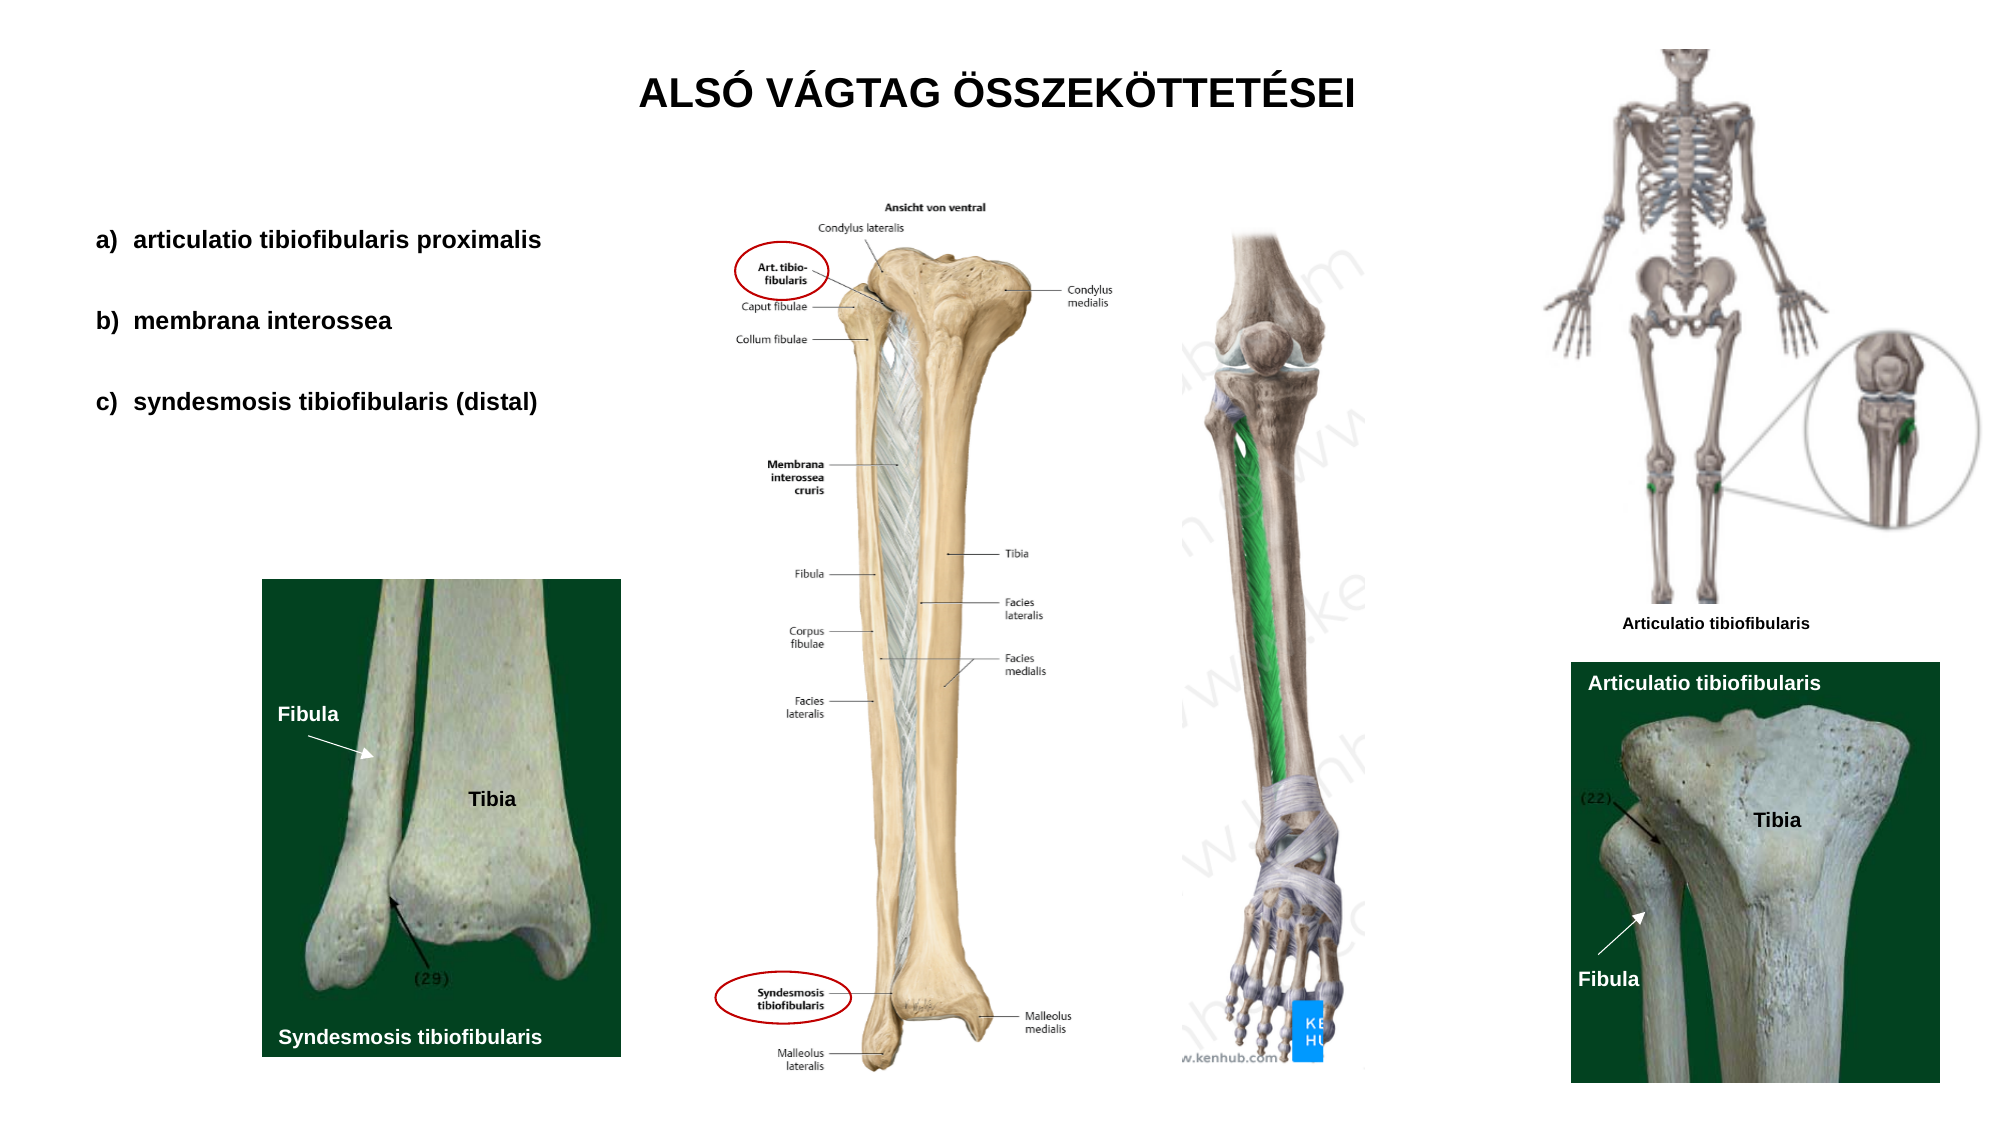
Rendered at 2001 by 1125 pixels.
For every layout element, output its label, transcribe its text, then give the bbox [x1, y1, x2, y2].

text_box ALSÓ VÁGTAG ÖSSZEKÖTTETÉSEI [623, 58, 1372, 124]
list articulatio tibiofibularis proximalis membrana interossea syndesmosis tibiofibularis (distal) [80, 186, 861, 929]
picture [1182, 221, 1365, 1074]
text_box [715, 202, 1112, 1074]
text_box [1562, 662, 1940, 1083]
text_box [262, 579, 621, 1057]
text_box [1506, 49, 1996, 657]
